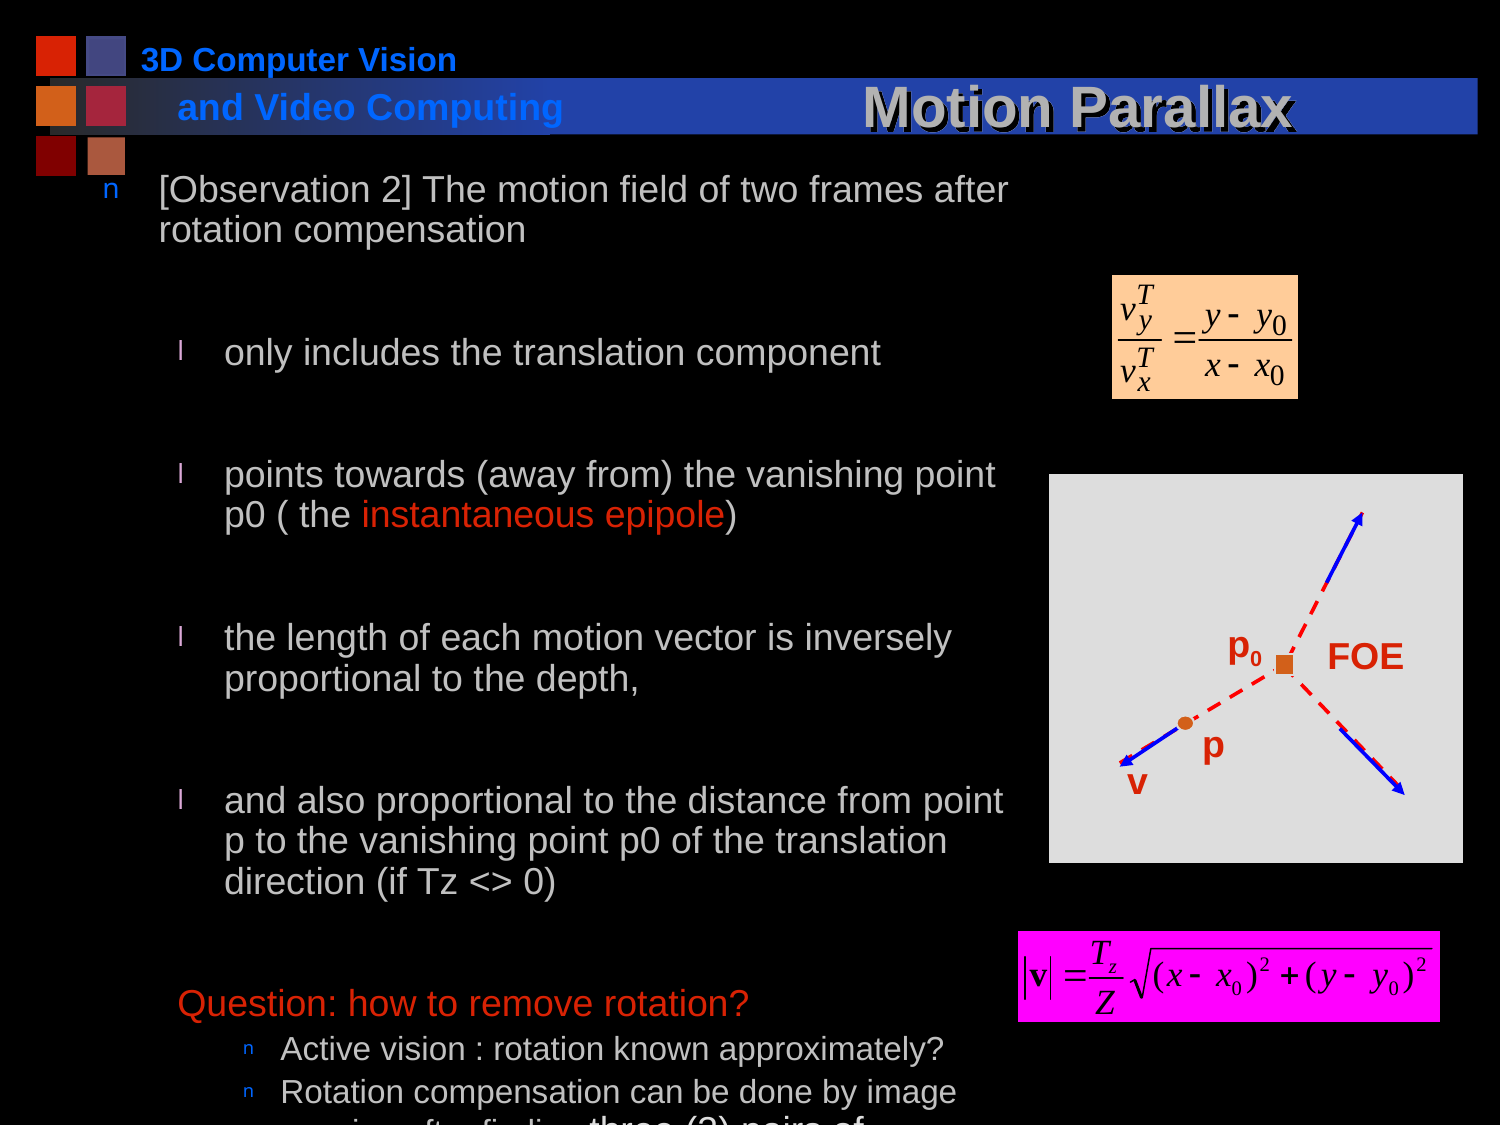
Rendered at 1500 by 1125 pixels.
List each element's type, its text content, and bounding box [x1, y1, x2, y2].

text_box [1049, 474, 1463, 863]
list [Observation 2] The motion field of two frames after rotation compensation only includes the translation component points towards (away from) the vanishing point p0 ( the instantaneous epipole) the length of each motion vector is inversely proportional to the depth, and also proportional to the distance from point p to the vanishing point p0 of the translation direction (if Tz <> 0) Question: how to remove rotation? Active vision : rotation known approximately? Rotation compensation can be done by image warping after finding three (3) pairs of coincident points [86, 161, 1039, 1013]
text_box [1017, 930, 1441, 1023]
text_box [1112, 274, 1299, 400]
title Motion Parallax [661, 46, 1495, 148]
